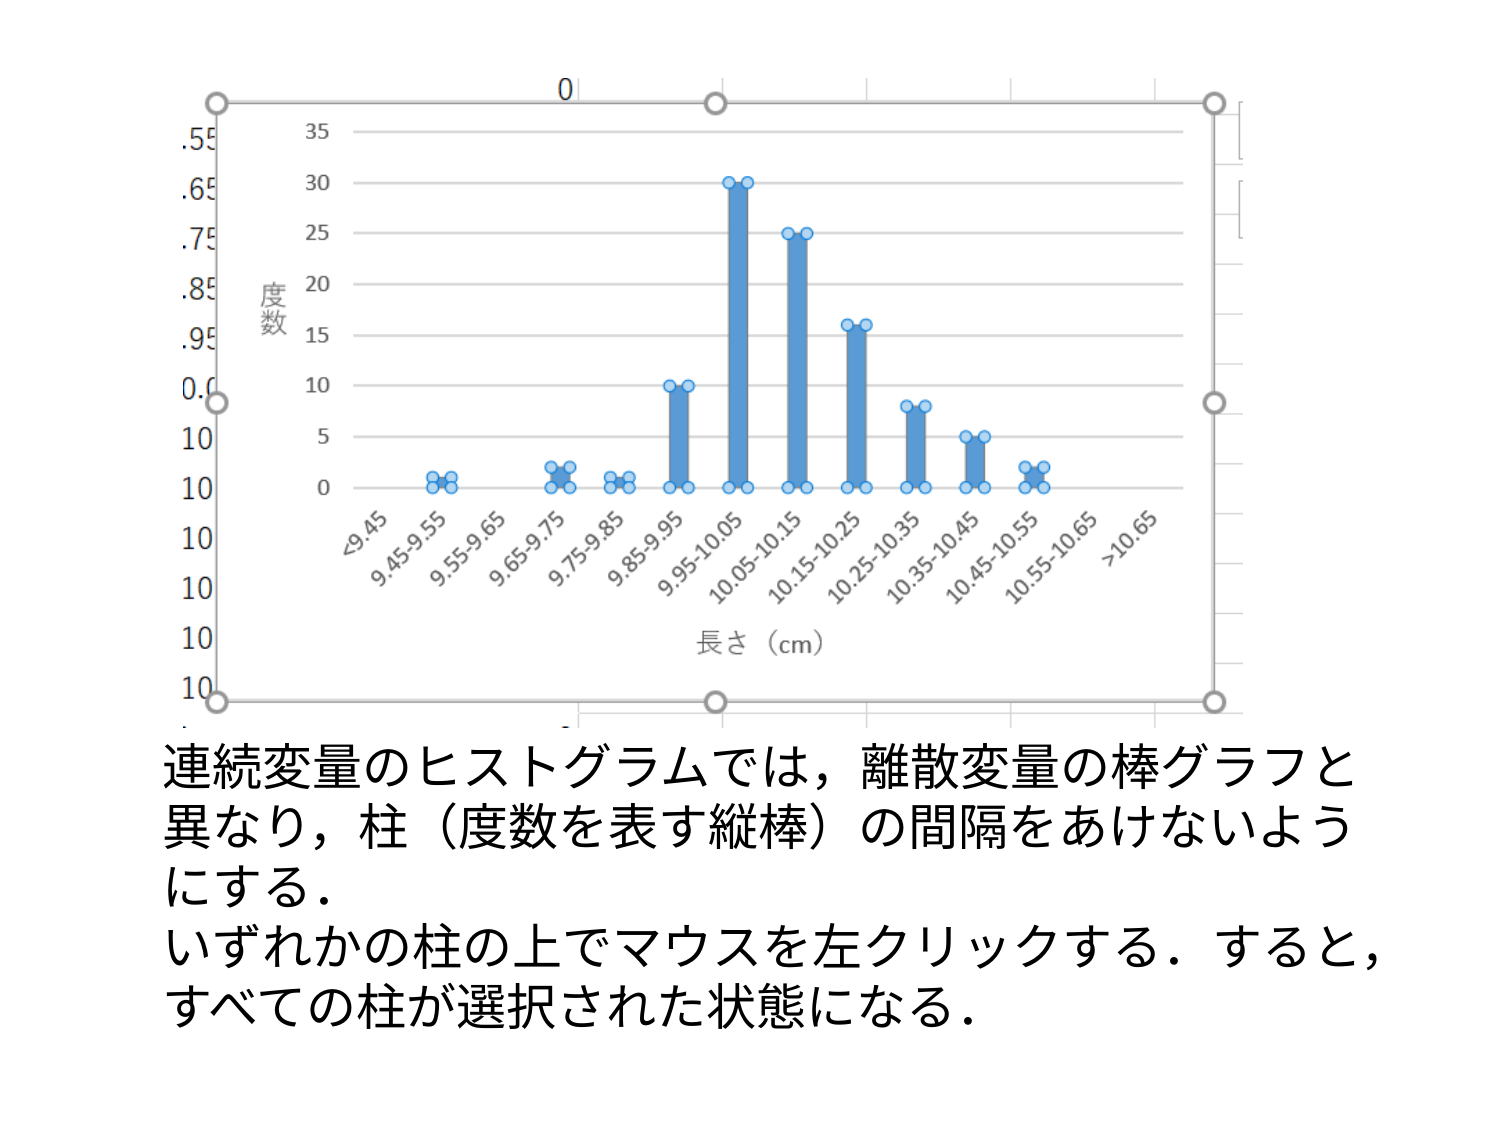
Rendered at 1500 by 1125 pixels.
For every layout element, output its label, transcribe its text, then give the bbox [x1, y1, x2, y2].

picture [182, 77, 1243, 729]
text_box 連続変量のヒストグラムでは，離散変量の棒グラフと異なり，柱（度数を表す縦棒）の間隔をあけないようにする． いずれかの柱の上でマウスを左クリックする．すると，すべての柱が選択された状態になる． [147, 727, 1400, 1043]
